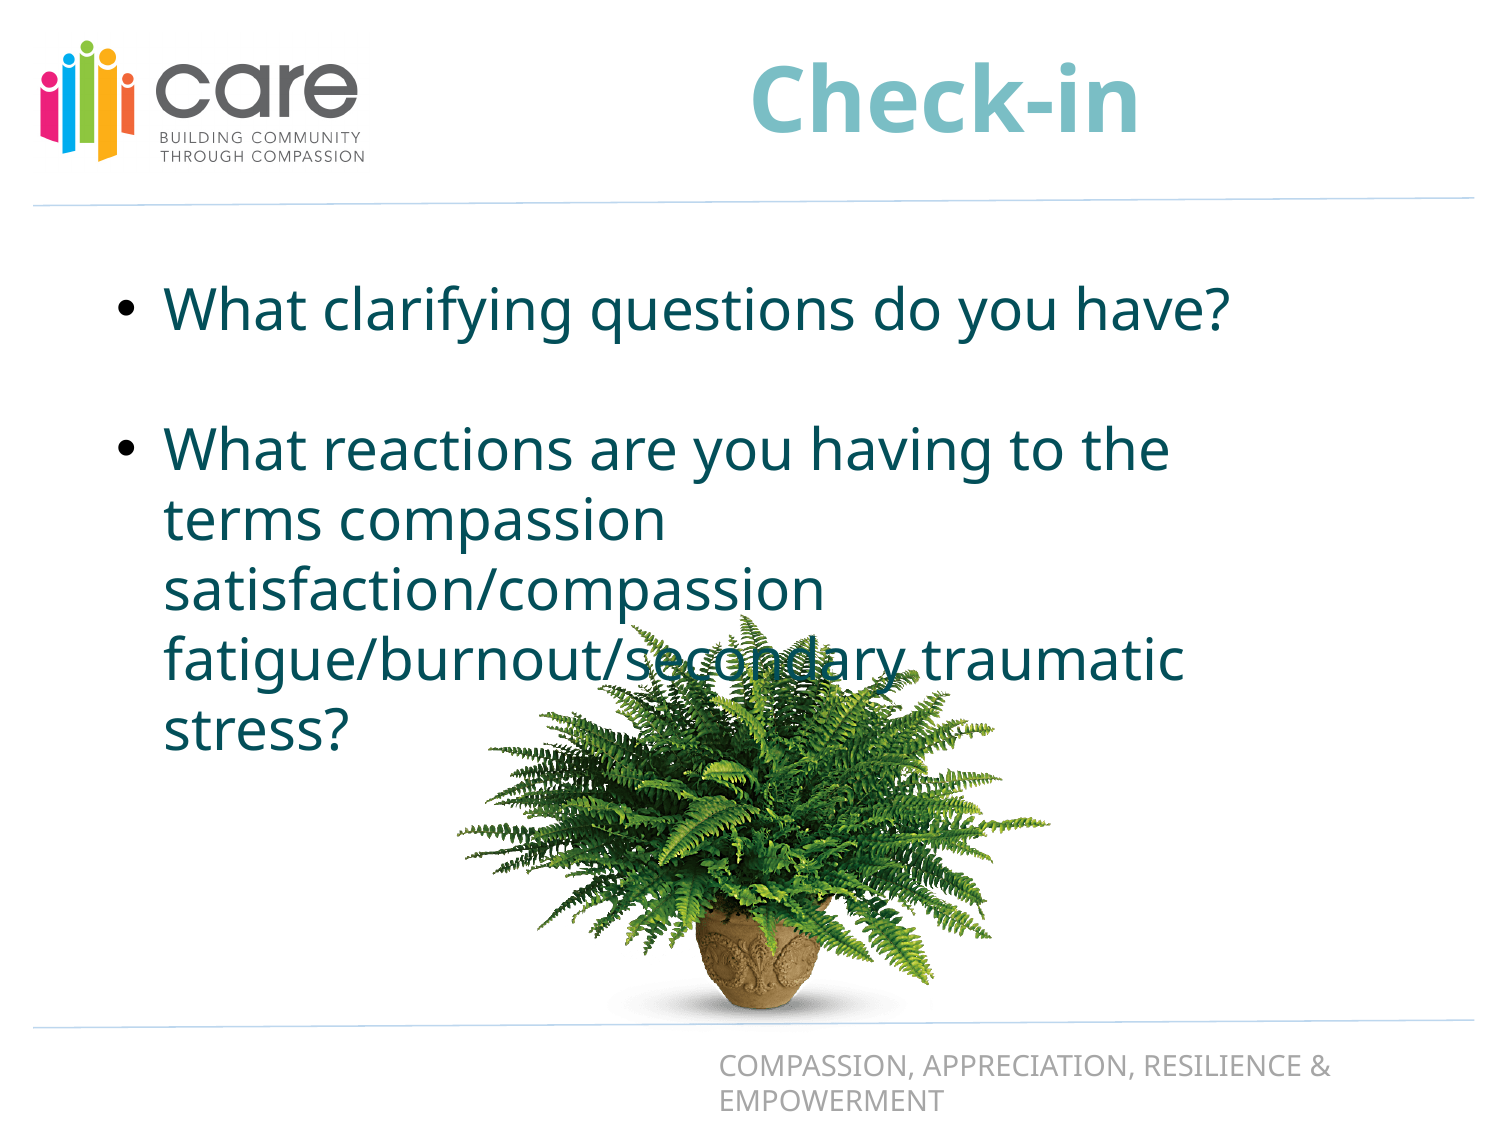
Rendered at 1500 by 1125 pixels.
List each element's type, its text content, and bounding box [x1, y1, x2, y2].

text_box COMPASSION, APPRECIATION, RESILIENCE & EMPOWERMENT [1057, 1039, 1500, 1125]
text_box What clarifying questions do you have? What reactions are you having to the terms compassion satisfaction/compassion fatigue/burnout/secondary traumatic stress? [101, 264, 1319, 805]
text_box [32, 1019, 449, 1029]
title Check-in [595, 32, 1296, 173]
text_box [1057, 1019, 1475, 1029]
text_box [32, 197, 1475, 206]
picture [32, 32, 371, 173]
picture [454, 449, 1054, 1125]
